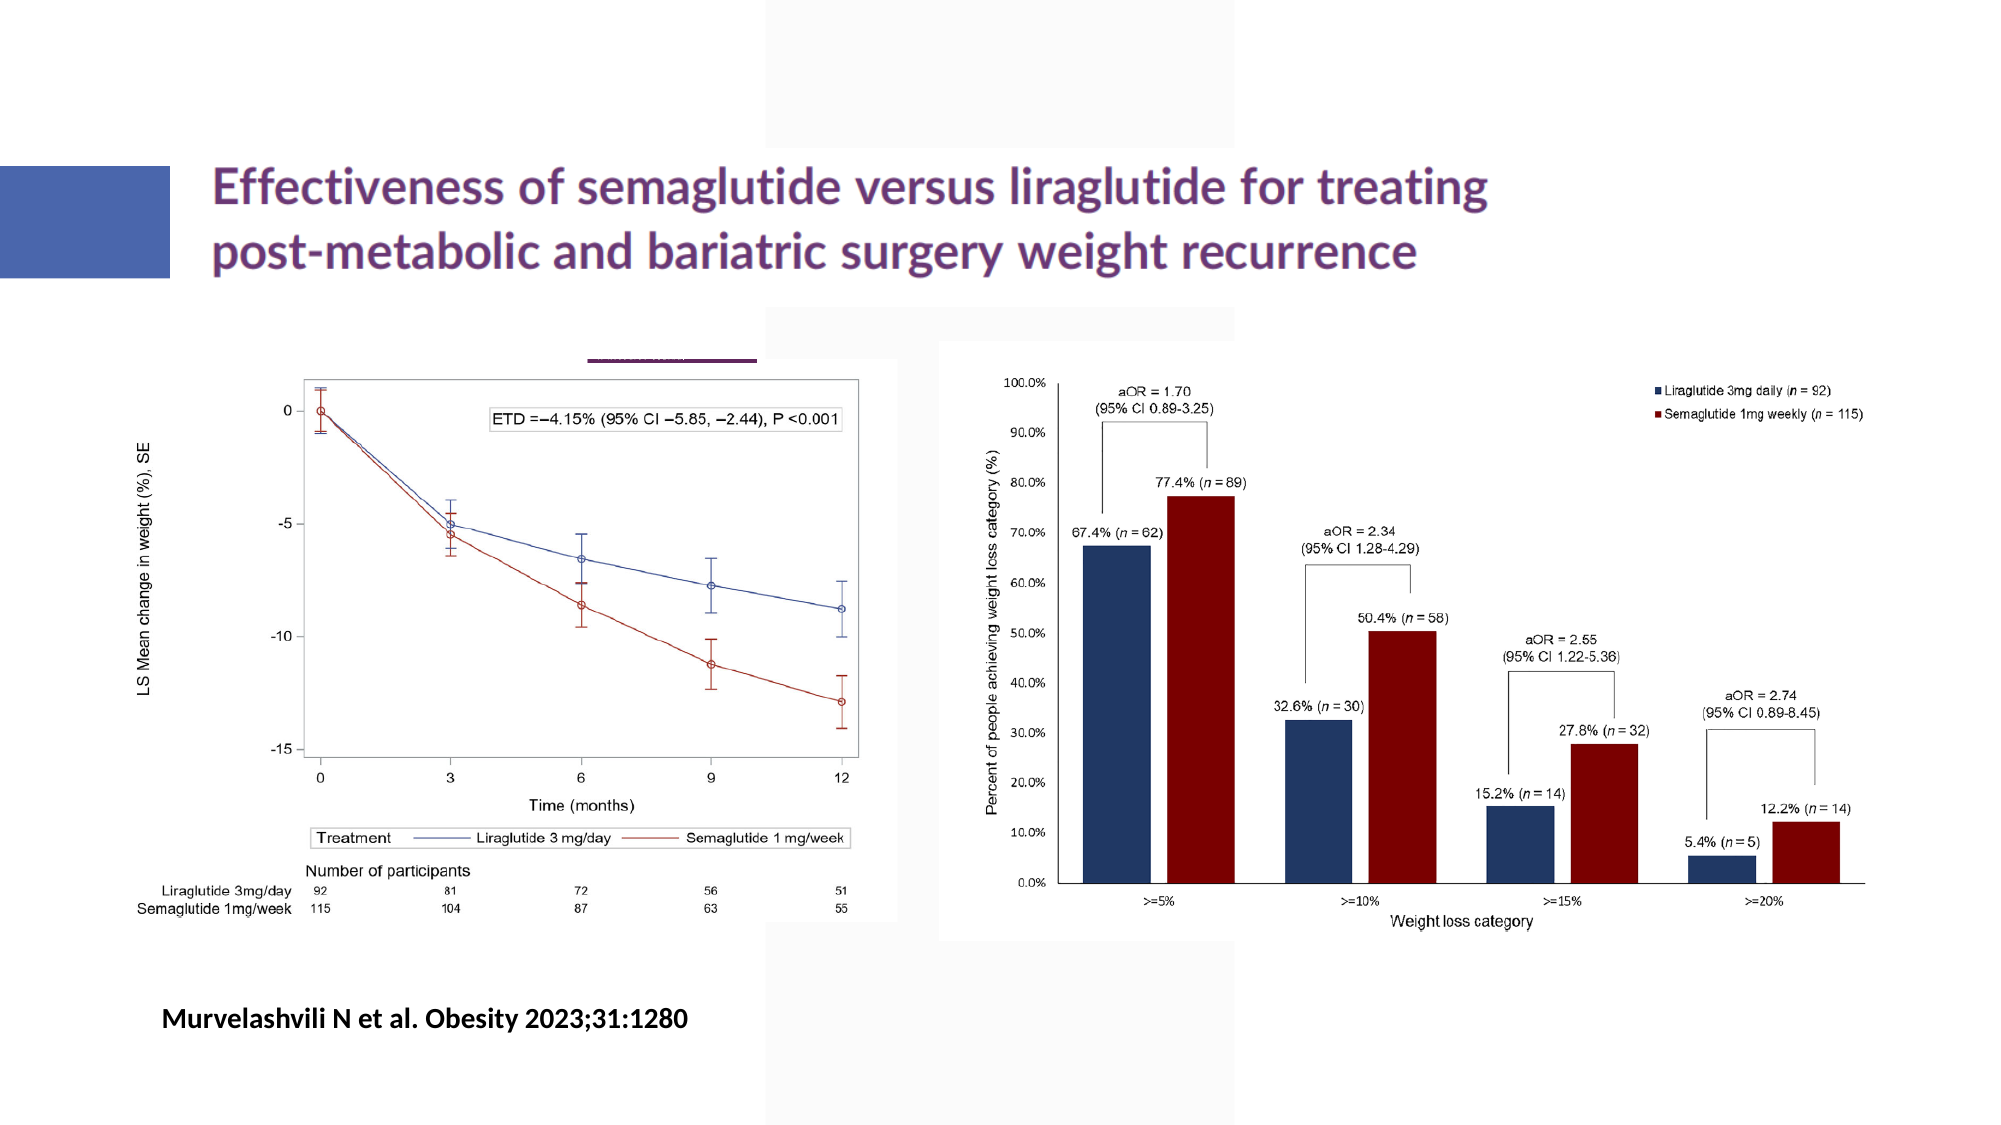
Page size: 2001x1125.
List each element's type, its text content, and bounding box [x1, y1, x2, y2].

picture [78, 359, 899, 923]
picture [197, 148, 1525, 307]
text_box Murvelashvili N et al. Obesity 2023;31:1280 [146, 991, 823, 1042]
picture [938, 340, 1901, 941]
